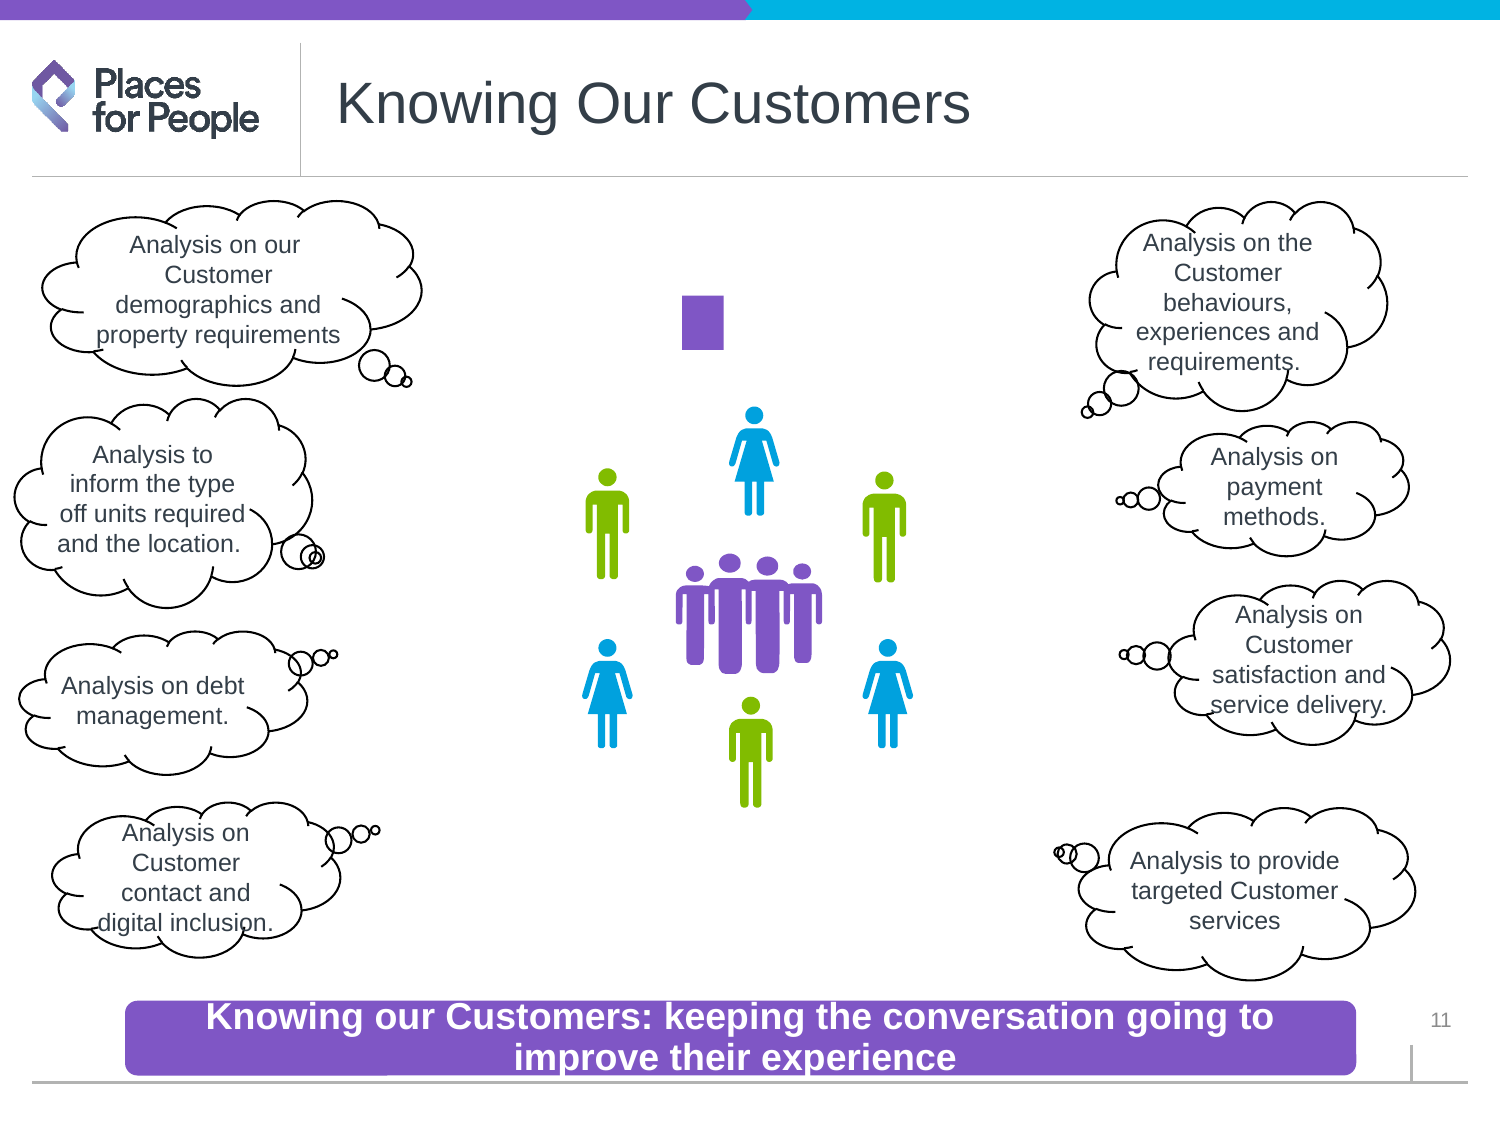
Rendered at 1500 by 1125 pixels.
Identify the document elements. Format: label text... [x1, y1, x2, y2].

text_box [94, 225, 1389, 985]
text_box Analysis to provide targeted Customer services [1389, 832, 1417, 925]
picture [32, 60, 259, 139]
text_box Analysis on the Customer behaviours, experiences and requirements. [1139, 200, 1354, 225]
text_box Analysis to inform the type off units required and the location. [13, 416, 94, 597]
slide_number 11 [1415, 1003, 1484, 1037]
text_box Analysis on Customer contact and digital inclusion. [51, 822, 94, 935]
text_box Analysis on our Customer demographics and property requirements [41, 227, 94, 355]
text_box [682, 286, 766, 350]
text_box Analysis on our Customer demographics and property requirements [97, 199, 387, 225]
text_box Analysis on debt management. [18, 643, 94, 767]
text_box Analysis on Customer satisfaction and service delivery. [1389, 579, 1452, 724]
text_box Knowing our Customers: keeping the conversation going to improve their experience [123, 999, 1358, 1077]
text_box Analysis on payment methods. [1389, 440, 1410, 514]
title Knowing Our Customers [321, 37, 1467, 172]
